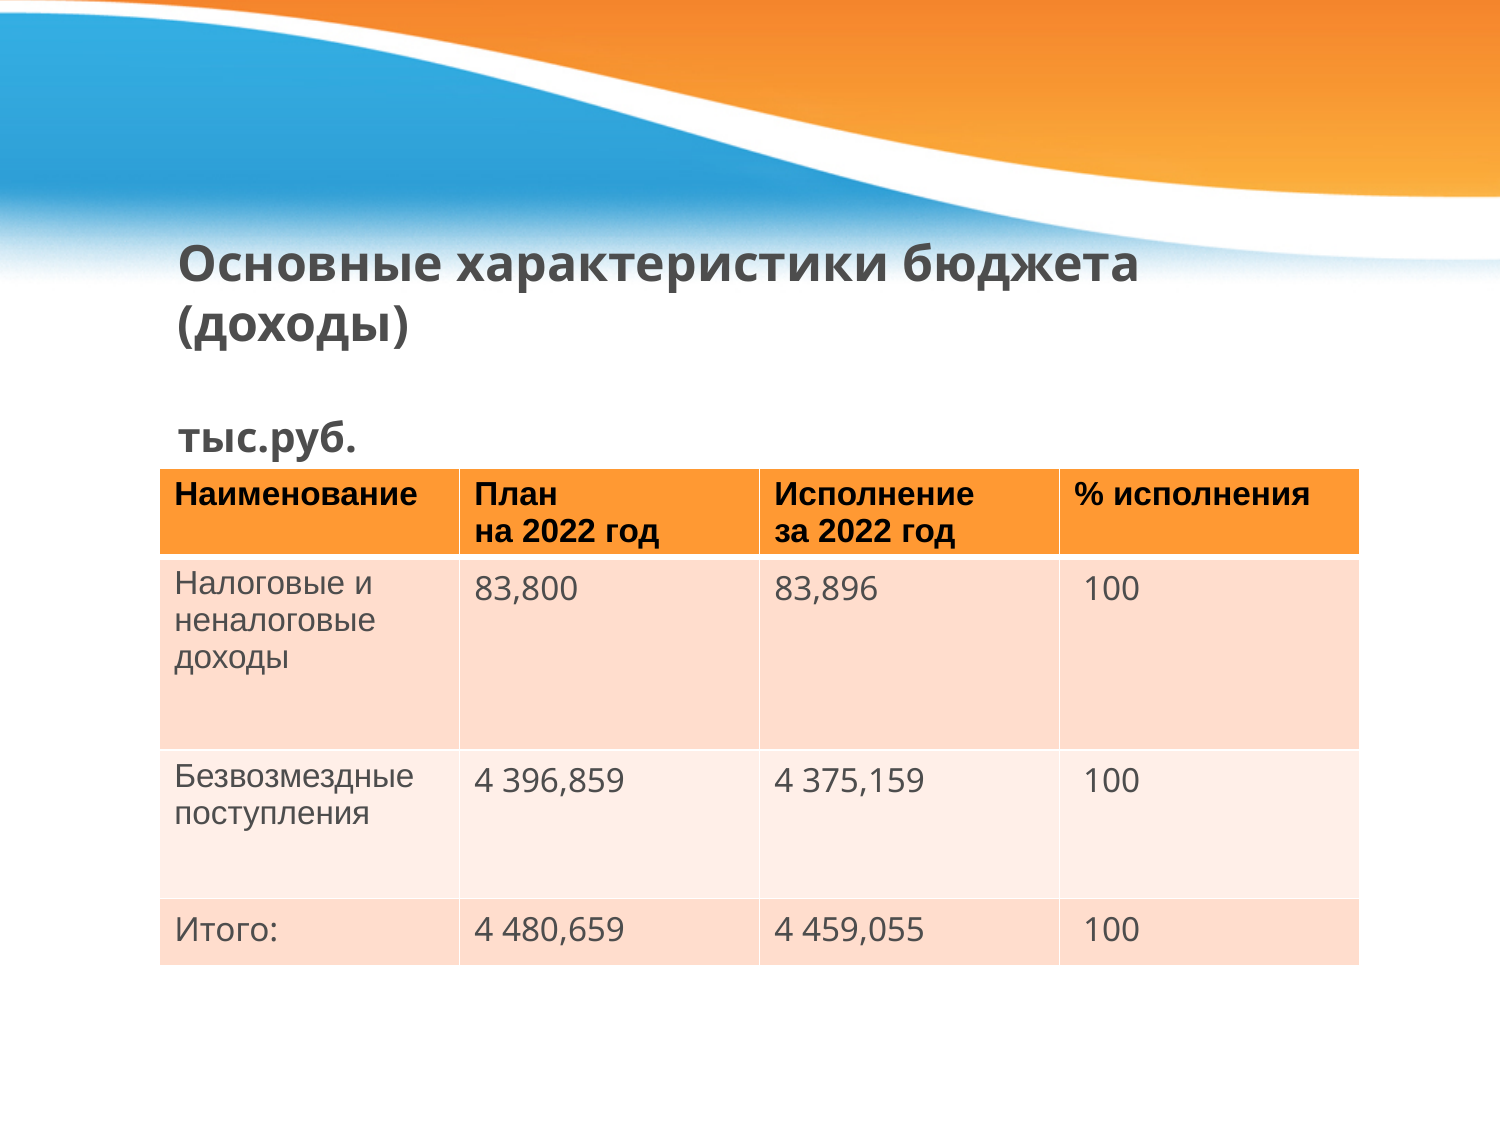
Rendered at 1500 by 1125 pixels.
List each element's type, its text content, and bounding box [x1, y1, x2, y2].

table_header Исполнение за 2022 год [760, 469, 1059, 554]
table_header План на 2022 год [460, 469, 759, 554]
table_cell 4 459,055 [760, 899, 1059, 965]
table_cell 100 [1060, 751, 1359, 898]
table_cell 4 375,159 [760, 751, 1059, 898]
table_cell 83,896 [760, 560, 1059, 749]
table_cell 4 480,659 [460, 899, 759, 965]
table_cell Налоговые и неналоговые доходы [160, 560, 459, 749]
table_cell 4 396,859 [460, 751, 759, 898]
table_cell Безвозмездные поступления [160, 751, 459, 898]
table_cell Итого: [160, 899, 459, 965]
table_cell 83,800 [460, 560, 759, 749]
table_header Наименование [160, 469, 459, 554]
picture [0, 0, 1500, 1125]
table_cell 100 [1060, 560, 1359, 749]
table_header % исполнения [1060, 469, 1359, 554]
title Основные характеристики бюджета (доходы) тыс.руб. [162, 287, 1363, 405]
table_cell 100 [1060, 899, 1359, 965]
